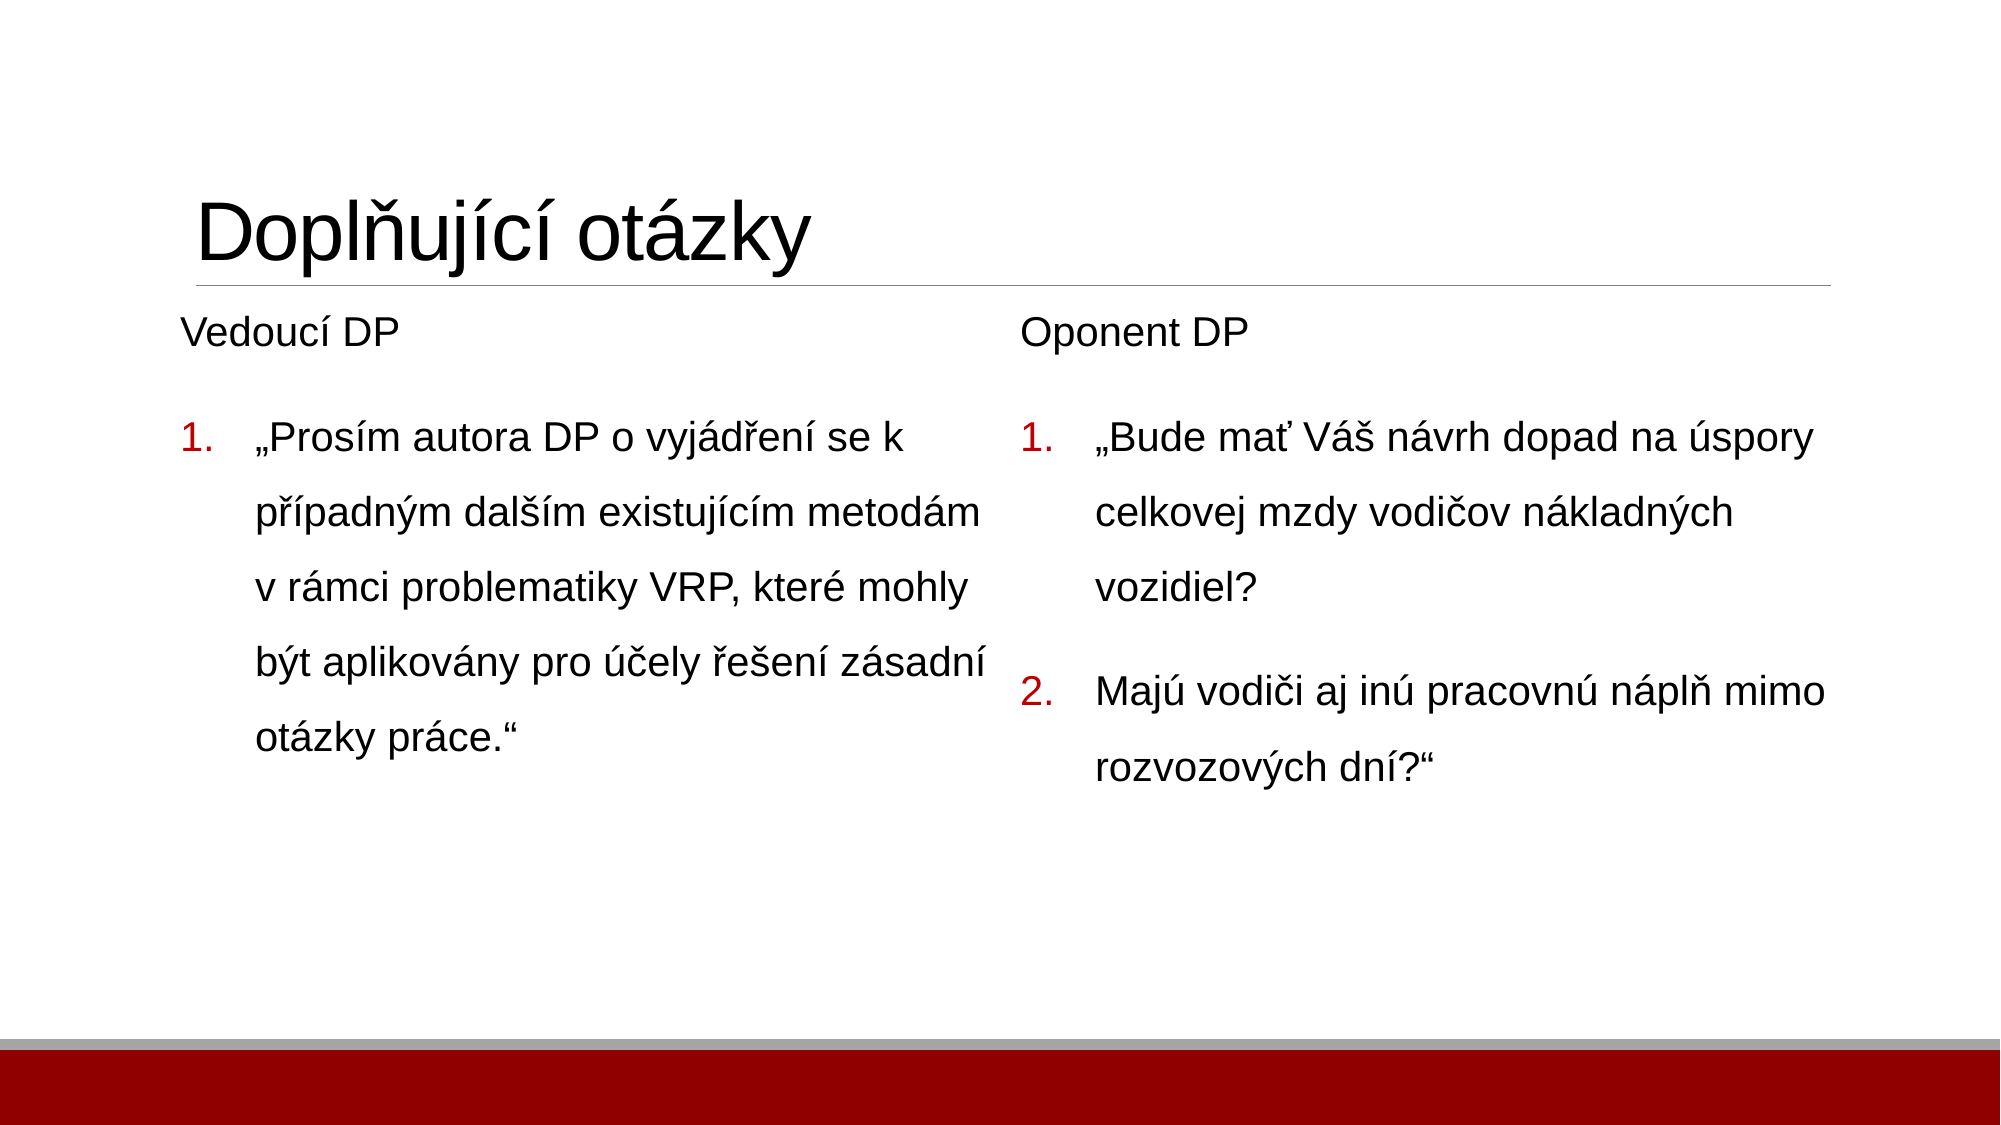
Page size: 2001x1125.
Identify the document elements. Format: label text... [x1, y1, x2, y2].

title Doplňující otázky [180, 47, 1830, 285]
list Vedoucí DP „Prosím autora DP o vyjádření se k případným dalším existujícím metodám v rámci problematiky VRP, které mohly být aplikovány pro účely řešení zásadní otázky práce.“ [180, 302, 990, 963]
list Oponent DP „Bude mať Váš návrh dopad na úspory celkovej mzdy vodičov nákladných vozidiel? Majú vodiči aj inú pracovnú náplň mimo rozvozových dní?“ [1020, 302, 1830, 963]
